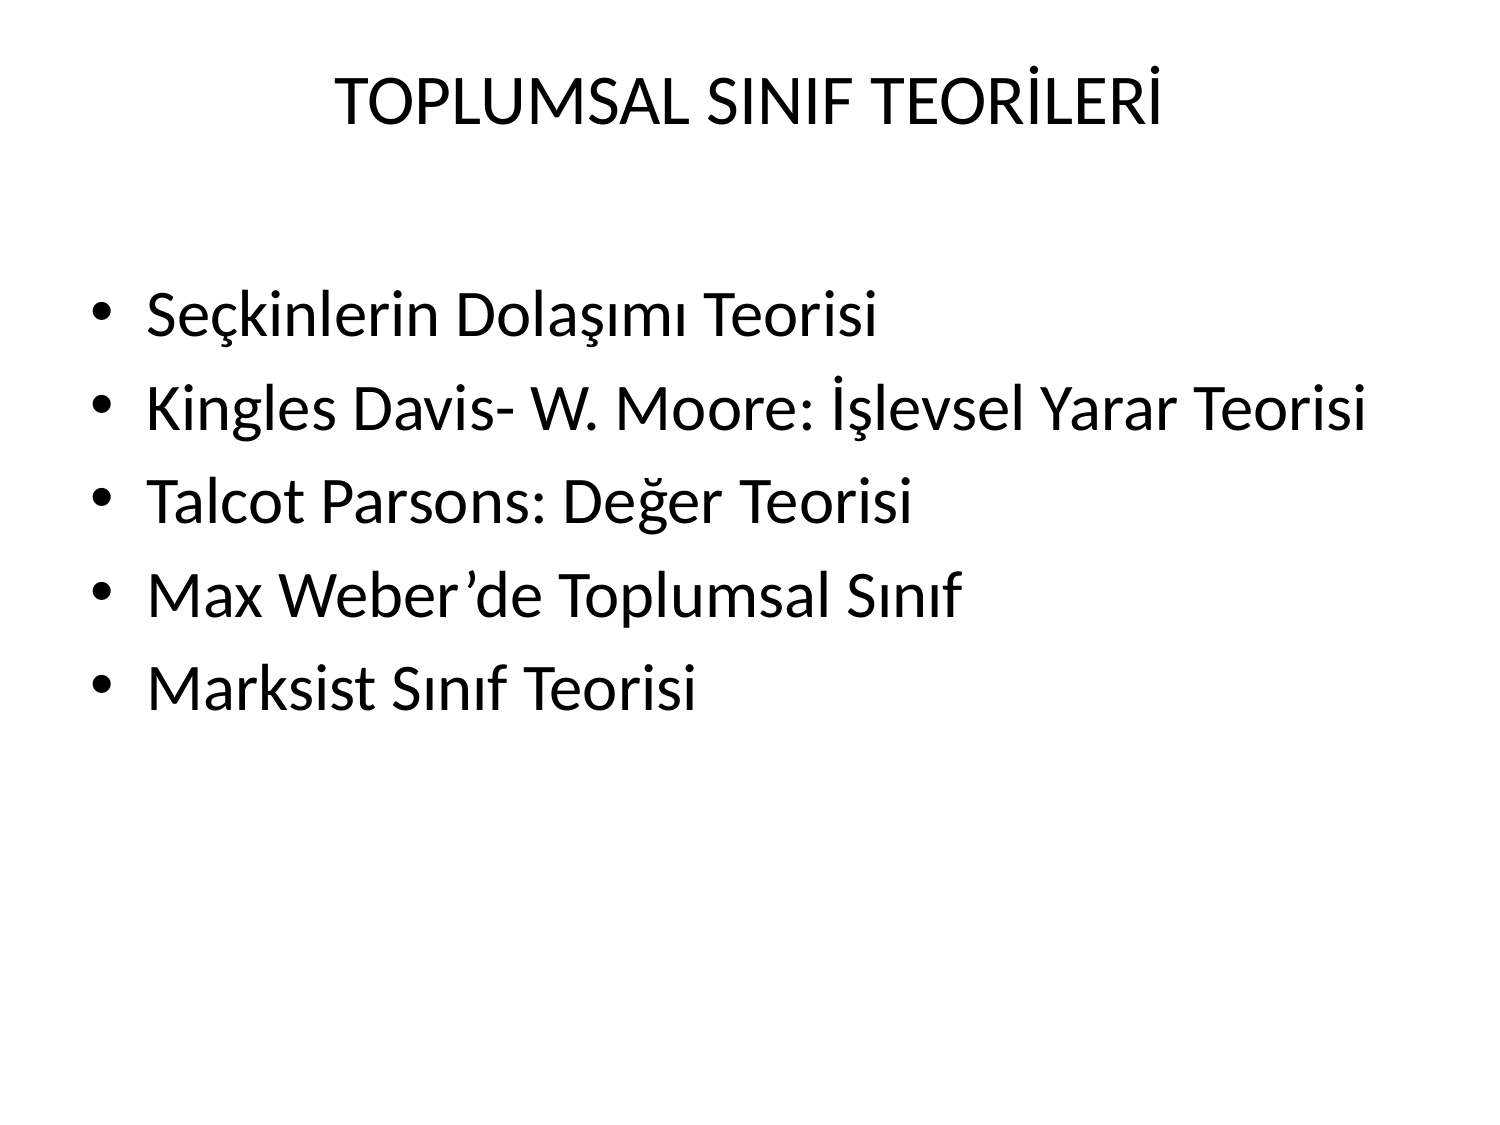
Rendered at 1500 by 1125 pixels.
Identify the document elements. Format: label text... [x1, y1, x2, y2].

title TOPLUMSAL SINIF TEORİLERİ [75, 45, 1425, 233]
list Seçkinlerin Dolaşımı Teorisi Kingles Davis- W. Moore: İşlevsel Yarar Teorisi Talcot Parsons: Değer Teorisi Max Weber’de Toplumsal Sınıf Marksist Sınıf Teorisi [75, 262, 1425, 1005]
